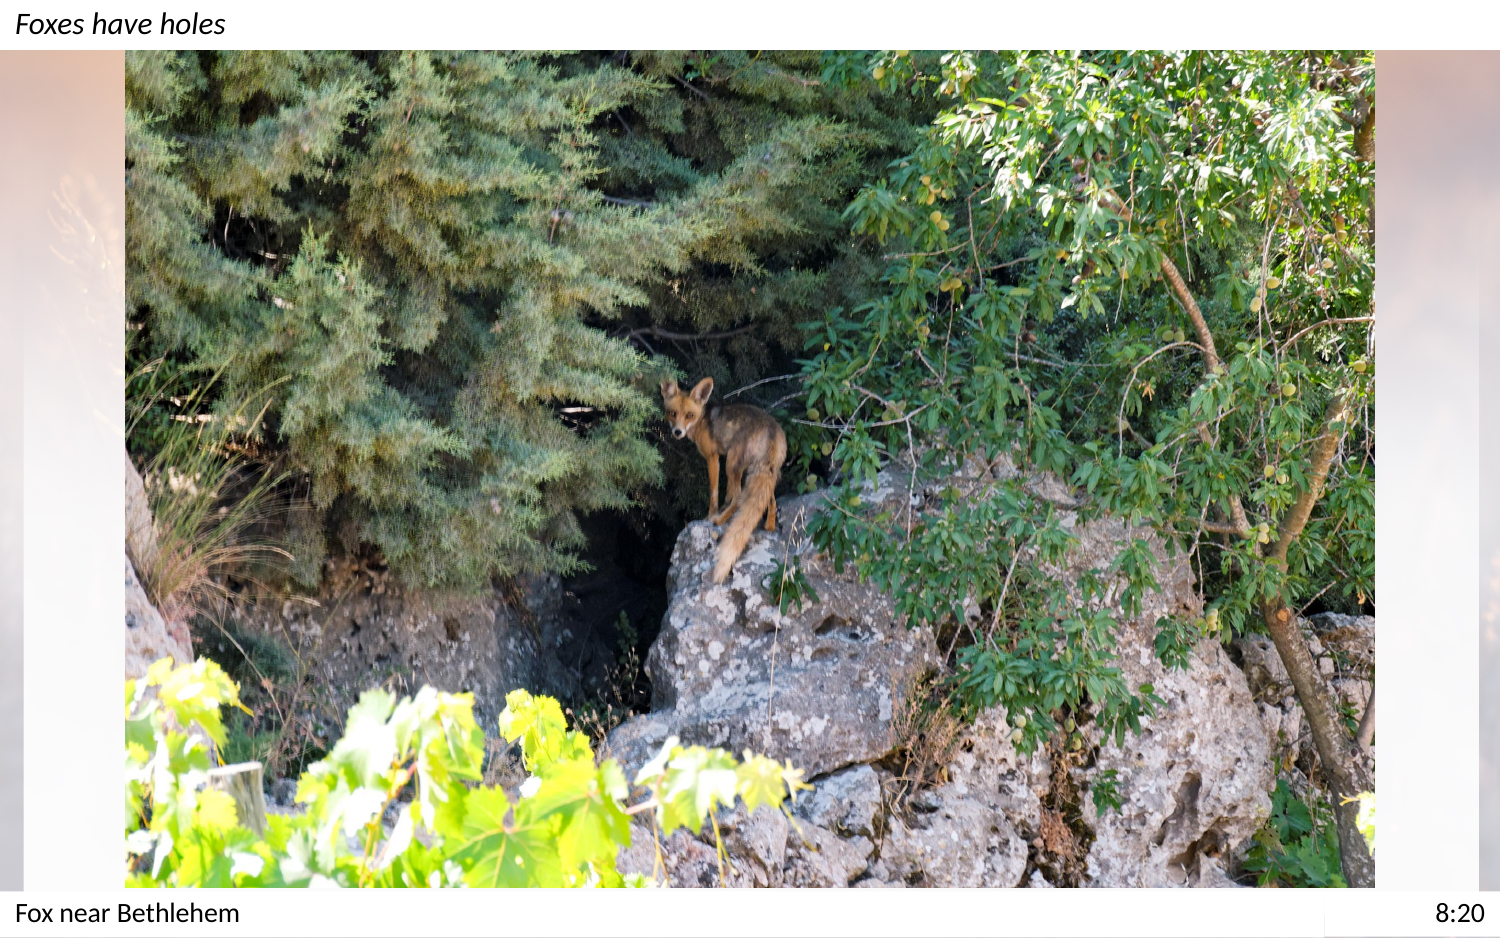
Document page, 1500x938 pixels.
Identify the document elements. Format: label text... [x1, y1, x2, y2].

list 8:20 [1324, 891, 1500, 937]
picture [0, 50, 1500, 891]
title Foxes have holes [0, 0, 1500, 50]
list Fox near Bethlehem [0, 891, 1325, 938]
